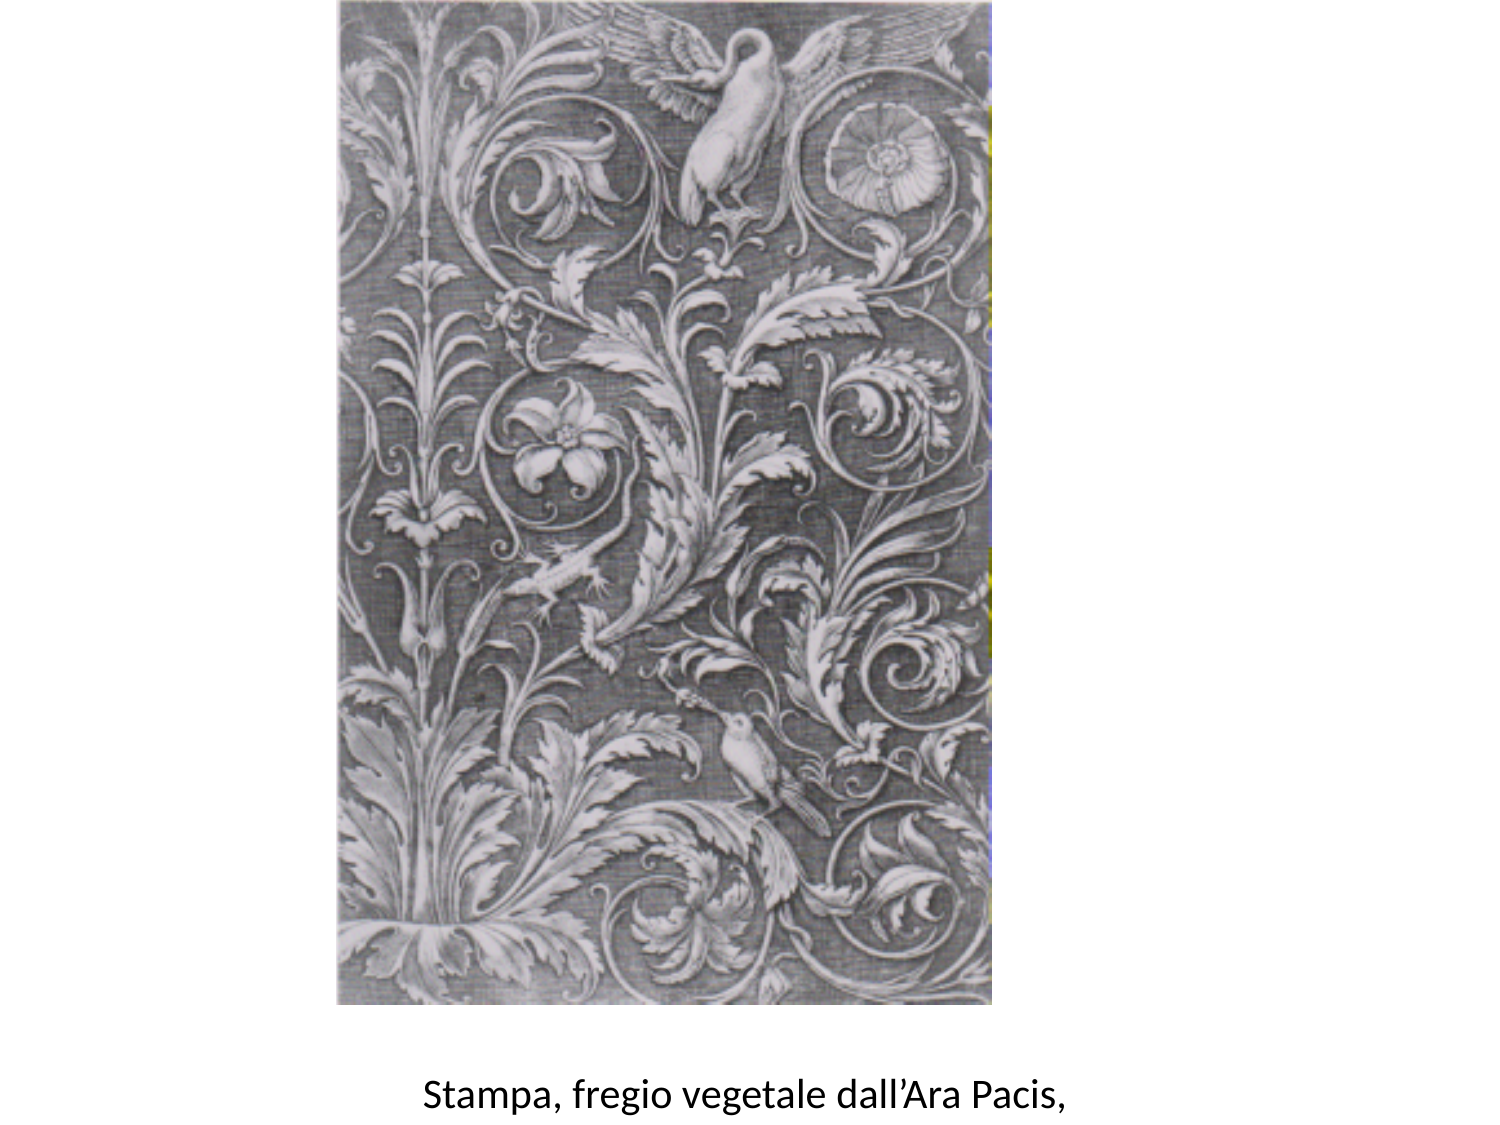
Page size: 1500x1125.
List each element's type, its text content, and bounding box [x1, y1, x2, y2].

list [336, 0, 992, 1006]
title Stampa, fregio vegetale dall’Ara Pacis, [75, 1058, 1425, 1125]
